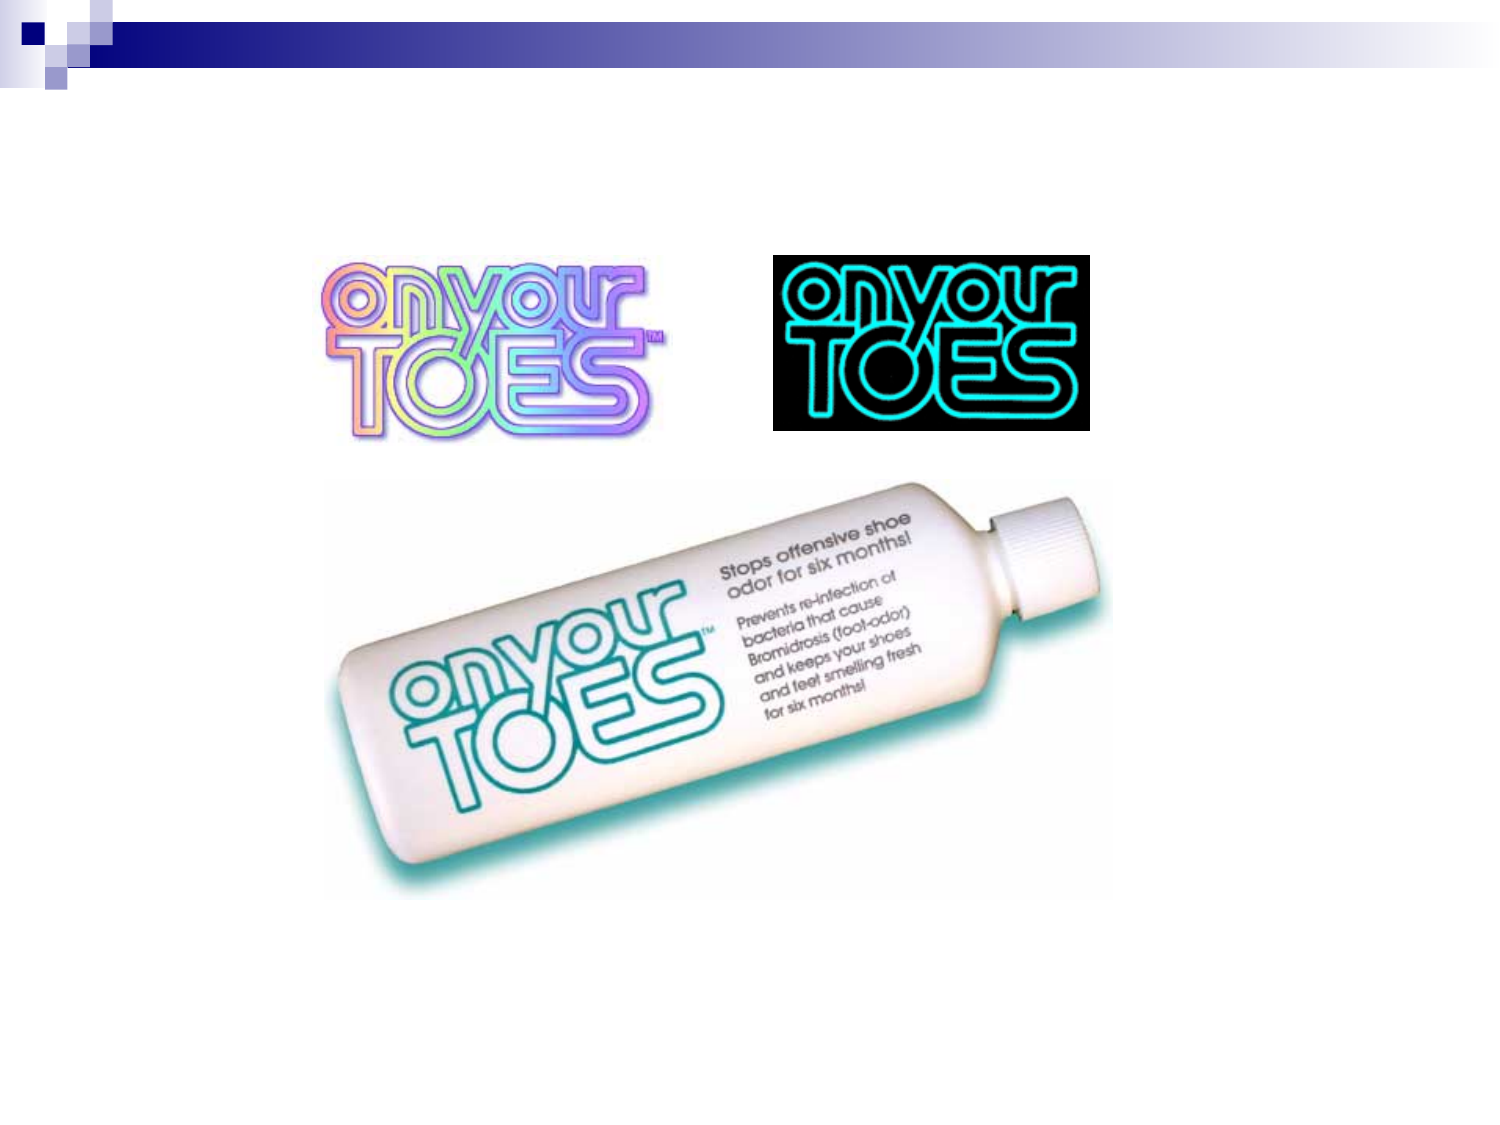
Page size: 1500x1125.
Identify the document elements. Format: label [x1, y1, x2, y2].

picture [324, 479, 1113, 901]
picture [773, 255, 1090, 431]
picture [312, 255, 673, 447]
